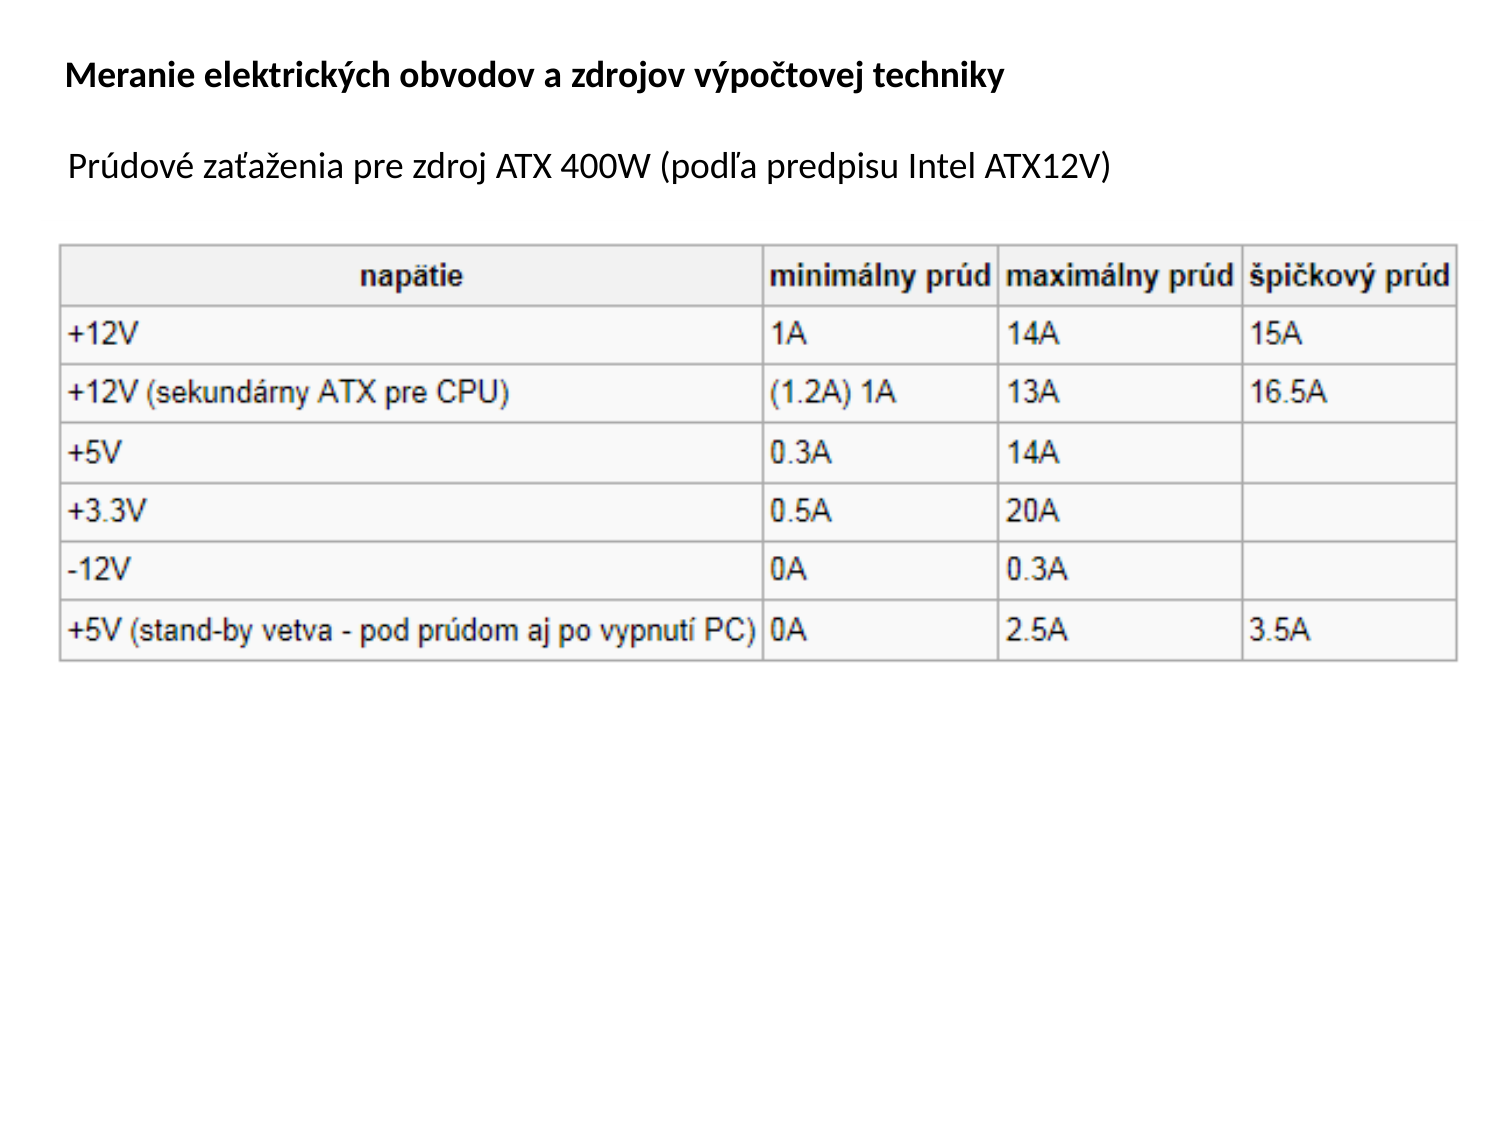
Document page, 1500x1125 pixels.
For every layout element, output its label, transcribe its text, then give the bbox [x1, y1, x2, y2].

text_box Prúdové zaťaženia pre zdroj ATX 400W (podľa predpisu Intel ATX12V) [53, 133, 1436, 194]
picture [41, 219, 1485, 681]
text_box Meranie elektrických obvodov a zdrojov výpočtovej techniky [41, 42, 1341, 148]
